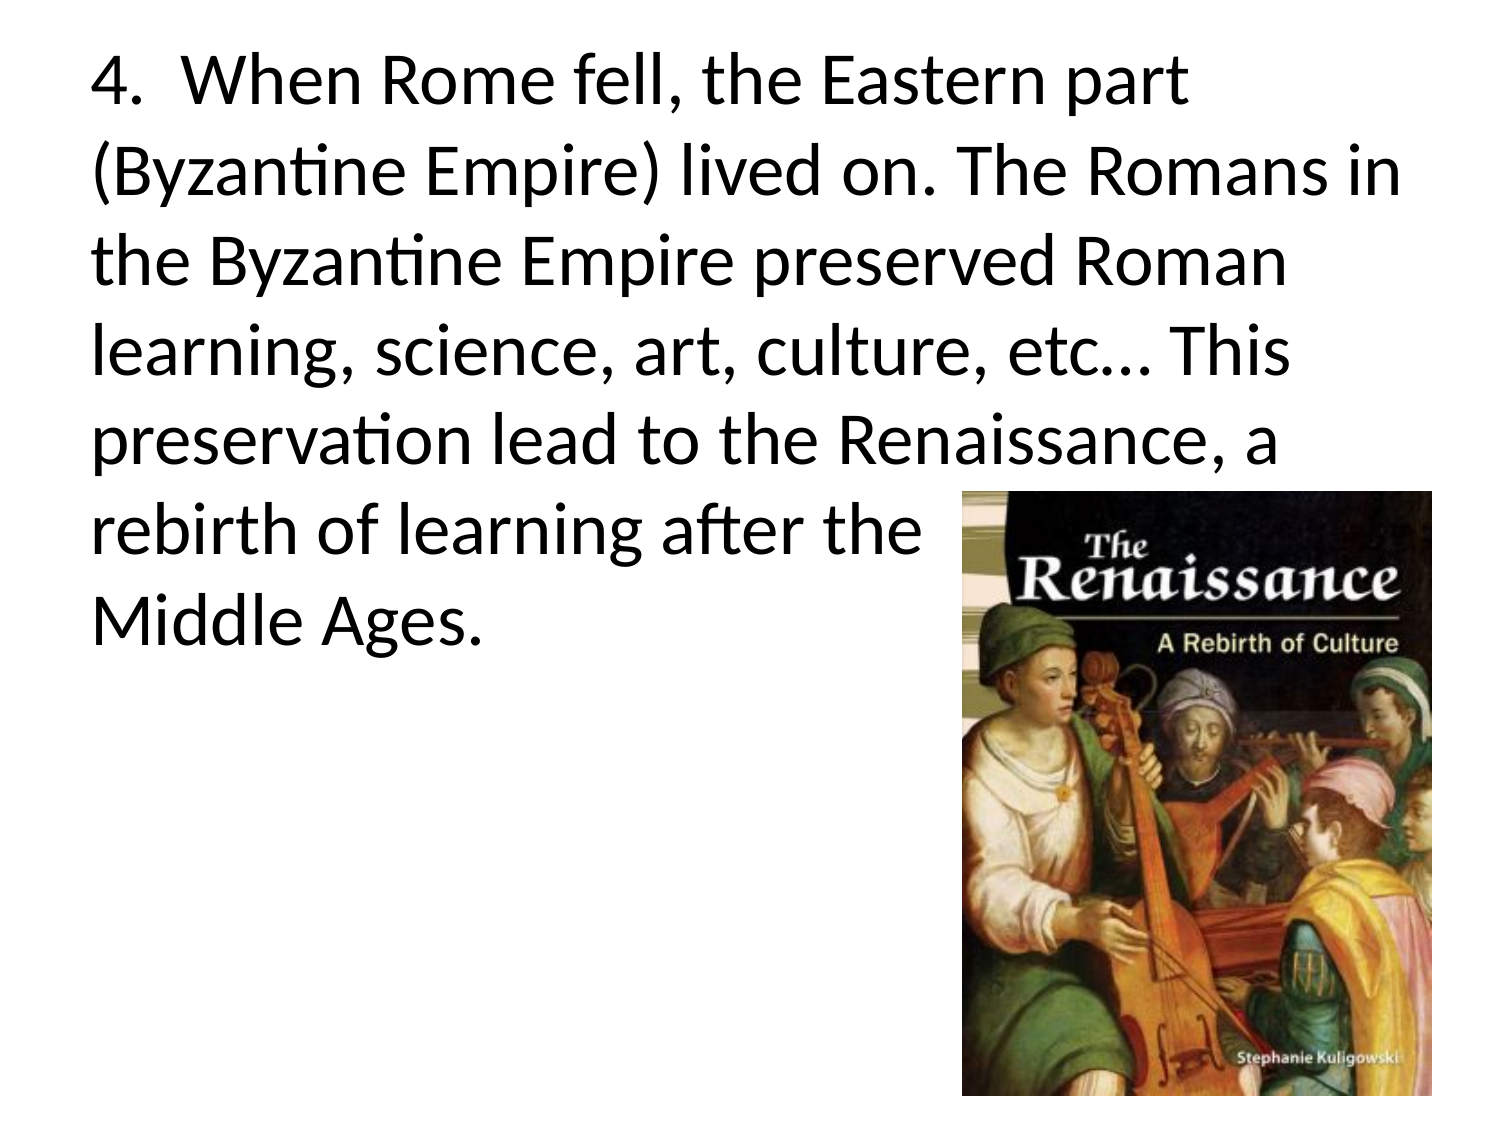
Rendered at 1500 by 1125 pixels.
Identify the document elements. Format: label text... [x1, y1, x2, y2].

picture [962, 491, 1432, 1096]
title 4. When Rome fell, the Eastern part (Byzantine Empire) lived on. The Romans in the Byzantine Empire preserved Roman learning, science, art, culture, etc… This preservation lead to the Renaissance, a rebirth of learning after the Middle Ages. [75, 87, 1425, 693]
